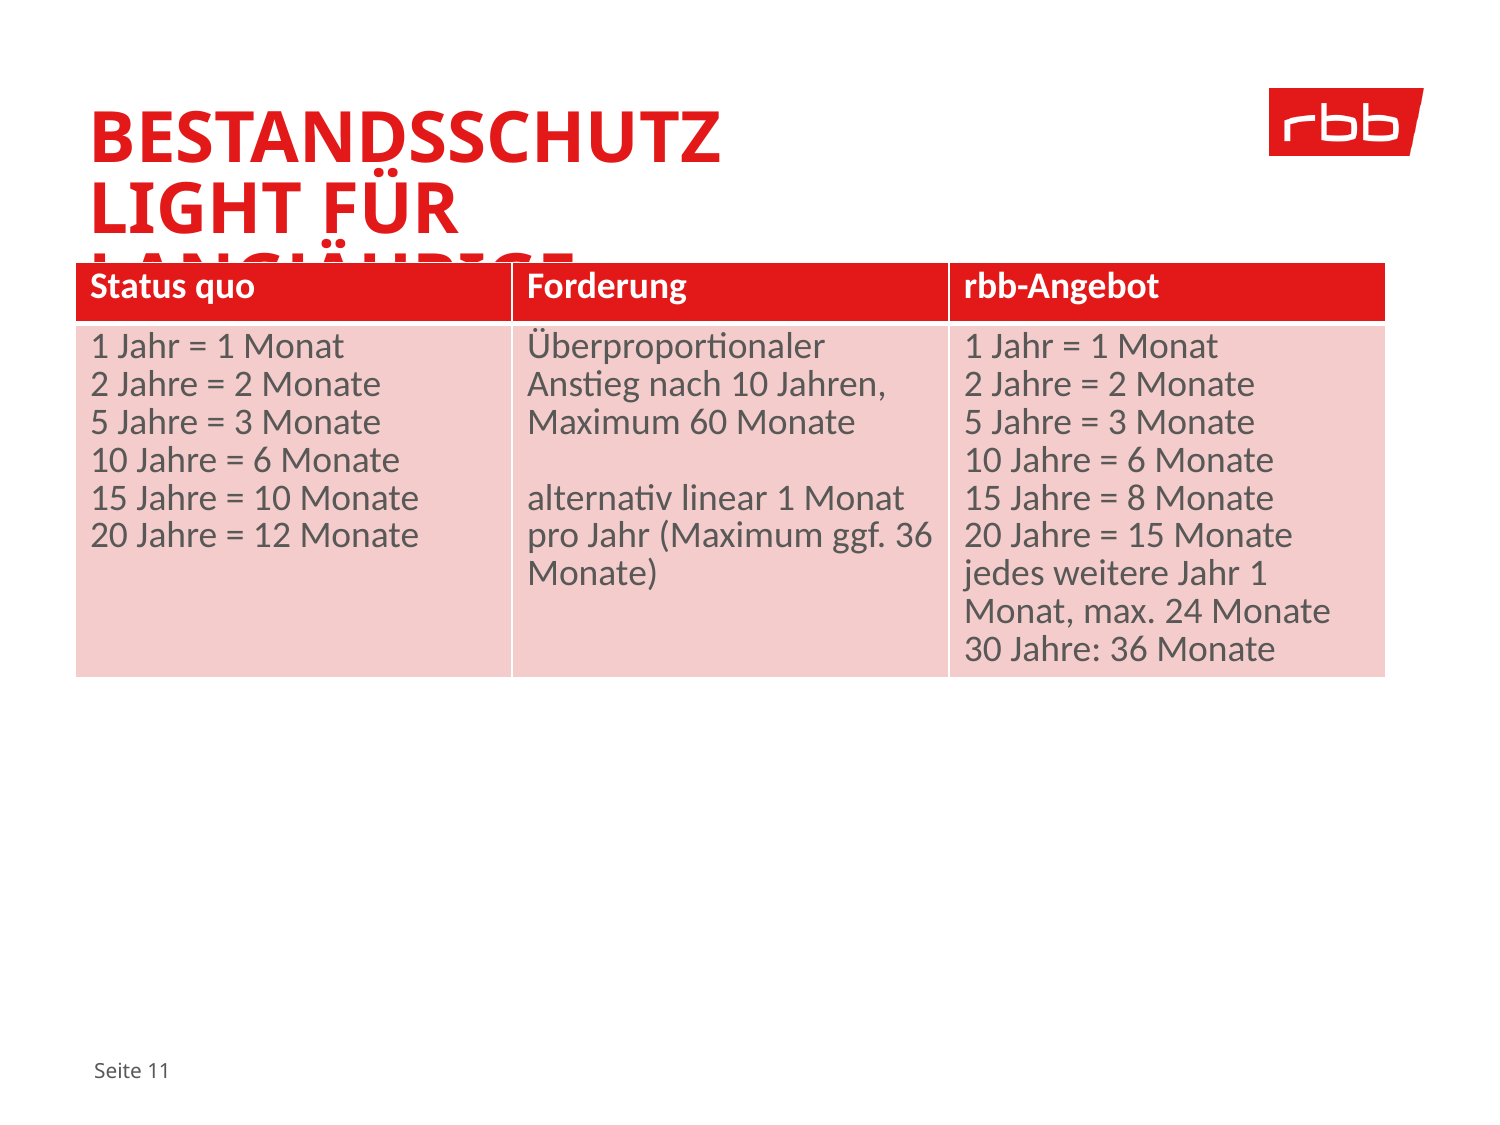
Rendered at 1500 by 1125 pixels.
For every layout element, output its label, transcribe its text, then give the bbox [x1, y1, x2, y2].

table_cell 1 Jahr = 1 Monat 2 Jahre = 2 Monate 5 Jahre = 3 Monate 10 Jahre = 6 Monate 15 Jahre = 8 Monate 20 Jahre = 15 Monate jedes weitere Jahr 1 Monat, max. 24 Monate 30 Jahre: 36 Monate [950, 326, 1385, 677]
table_cell 1 Jahr = 1 Monat 2 Jahre = 2 Monate 5 Jahre = 3 Monate 10 Jahre = 6 Monate 15 Jahre = 10 Monate 20 Jahre = 12 Monate [76, 326, 511, 677]
table_cell Überproportionaler Anstieg nach 10 Jahren, Maximum 60 Monate alternativ linear 1 Monat pro Jahr (Maximum ggf. 36 Monate) [513, 326, 948, 677]
list Bestandsschutz light für langjährige [88, 106, 809, 256]
table_header Status quo [76, 263, 511, 321]
slide_number Seite 11 [88, 1057, 207, 1083]
picture [1269, 88, 1424, 156]
table_header Forderung [513, 263, 948, 321]
table_header rbb-Angebot [950, 263, 1385, 321]
